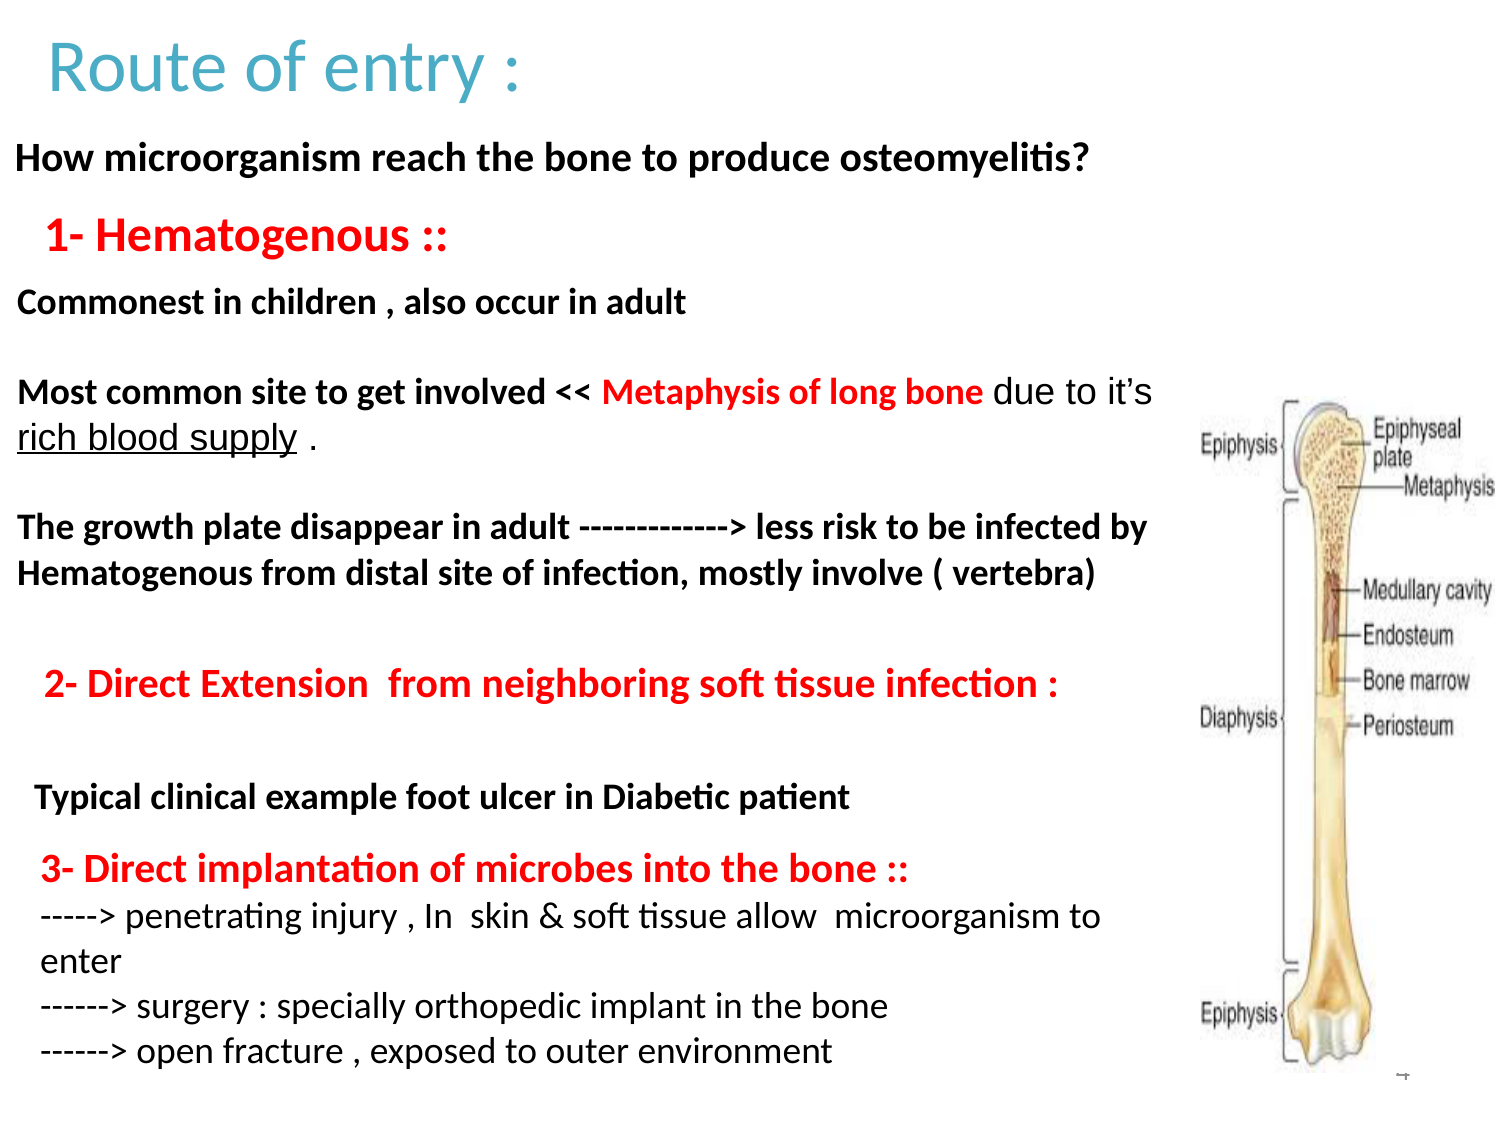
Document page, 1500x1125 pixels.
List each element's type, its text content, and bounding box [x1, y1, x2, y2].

text_box Typical clinical example foot ulcer in Diabetic patient [19, 764, 1190, 825]
text_box How microorganism reach the bone to produce osteomyelitis? [0, 122, 1497, 188]
slide_number 4 [1074, 1042, 1425, 1103]
text_box Route of entry : [33, 9, 1032, 114]
text_box 1- Hematogenous :: [28, 194, 748, 270]
text_box 3- Direct implantation of microbes into the bone :: -----> penetrating injury , In skin & soft tissue allow microorganism to enter ------> surgery : specially orthopedic implant in the bone ------> open fracture , exposed to outer environment [25, 833, 1184, 1124]
text_box 2- Direct Extension from neighboring soft tissue infection : [29, 648, 1098, 714]
picture [1200, 396, 1495, 1073]
text_box Commonest in children , also occur in adult Most common site to get involved << Metaphysis of long bone due to it’s rich blood supply . The growth plate disappear in adult -------------> less risk to be infected by Hematogenous from distal site of infection, mostly involve ( vertebra) [2, 270, 1206, 600]
